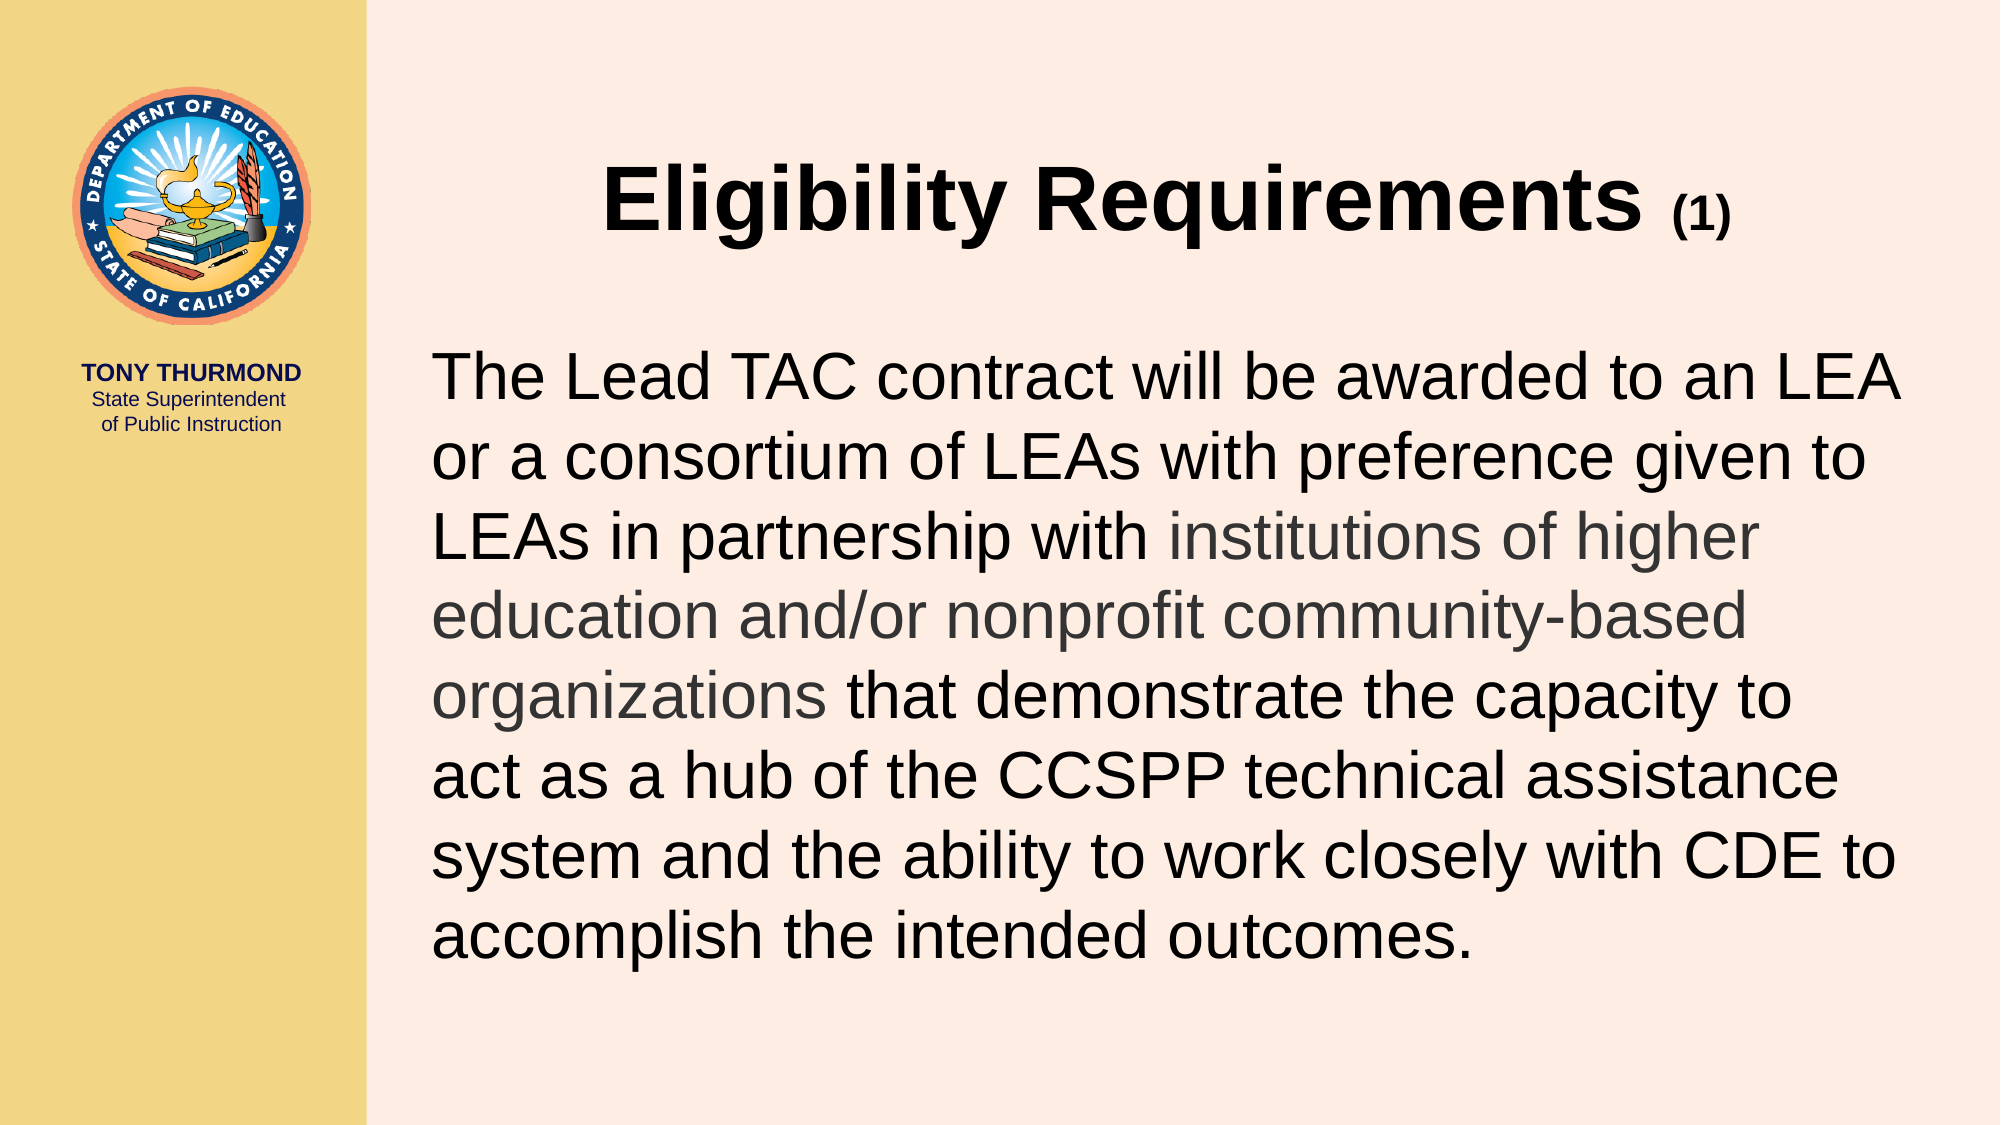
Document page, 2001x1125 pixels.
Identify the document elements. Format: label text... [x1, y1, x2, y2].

picture [72, 86, 311, 325]
title Eligibility Requirements (1) [416, 99, 1917, 288]
list The Lead TAC contract will be awarded to an LEA or a consortium of LEAs with preference given to LEAs in partnership with institutions of higher education and/or nonprofit community-based organizations that demonstrate the capacity to act as a hub of the CCSPP technical assistance system and the ability to work closely with CDE to accomplish the intended outcomes. [416, 324, 1917, 1000]
